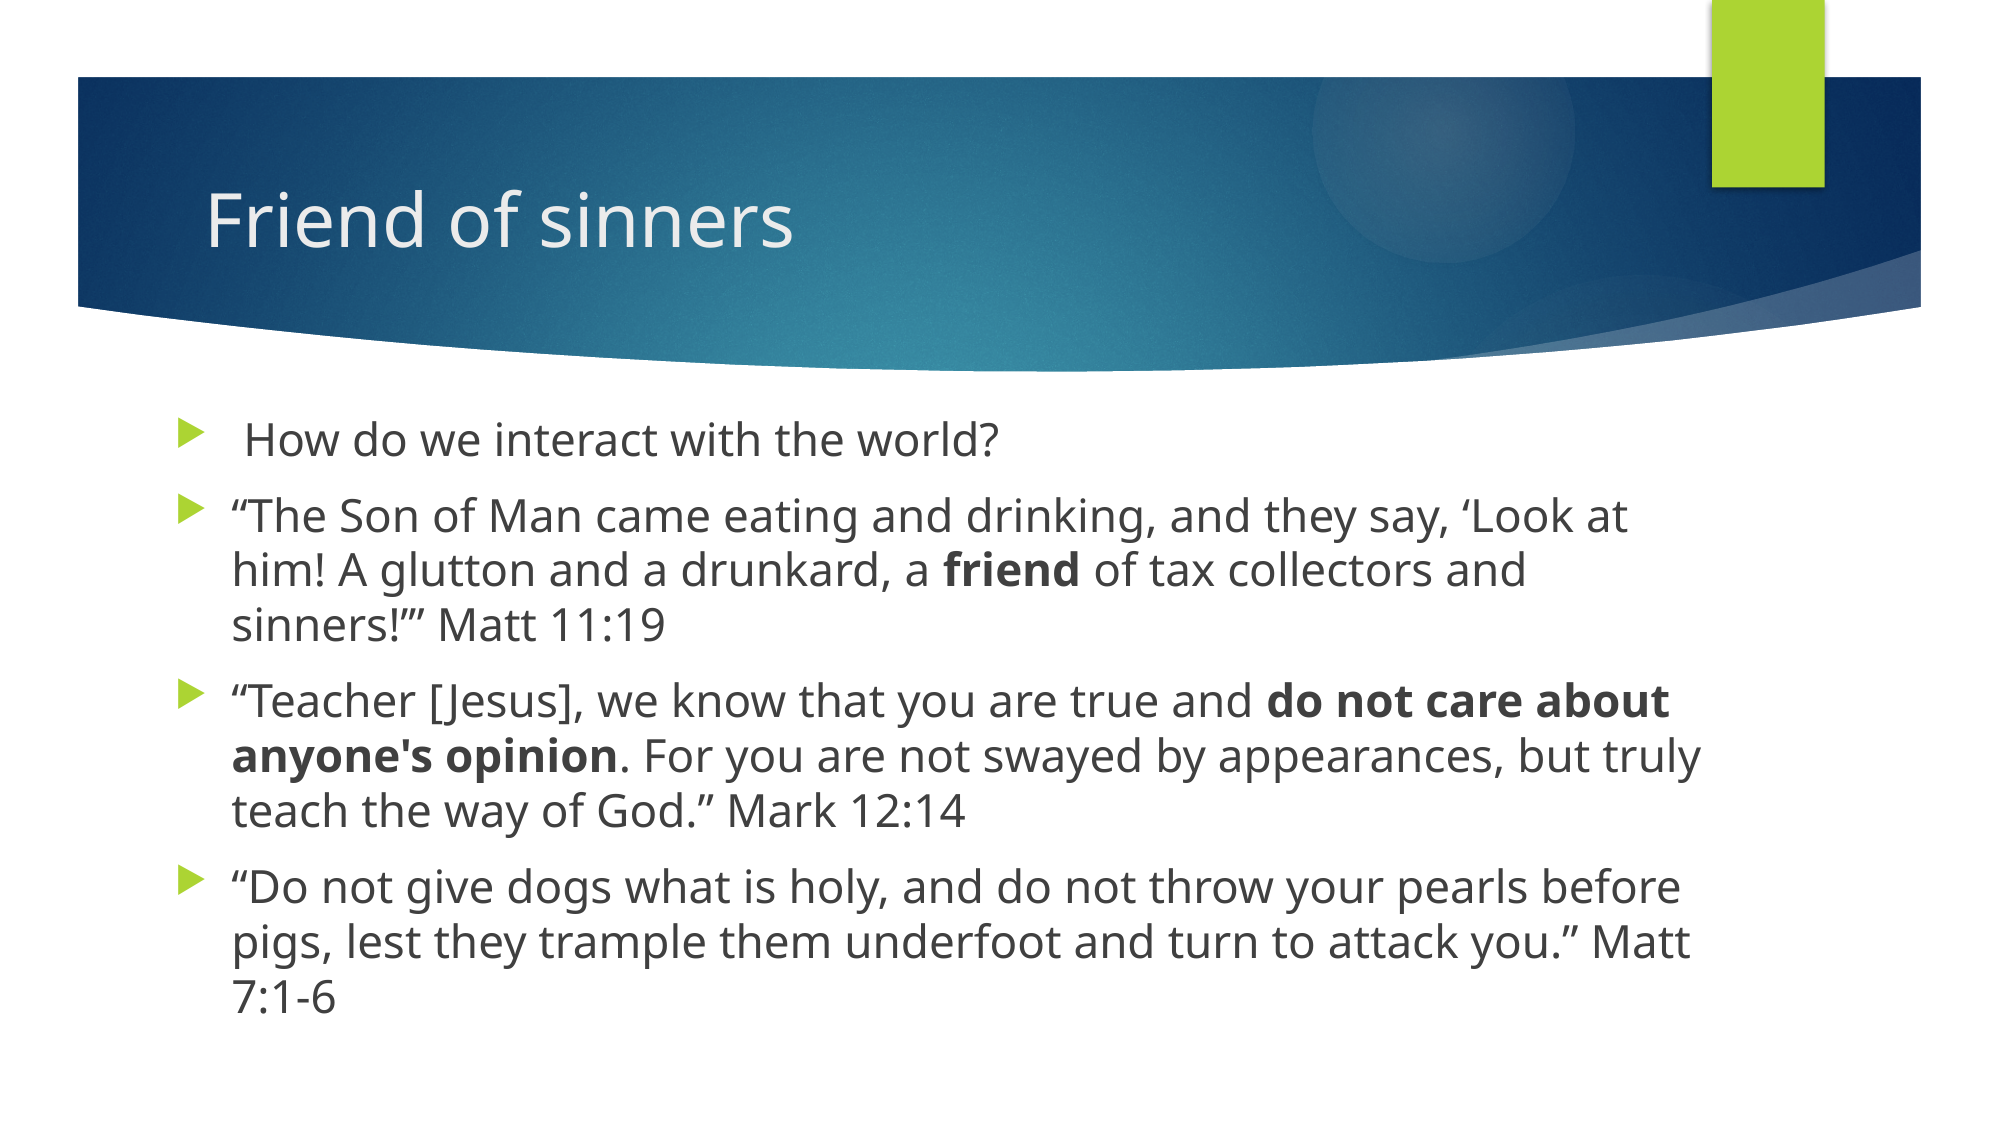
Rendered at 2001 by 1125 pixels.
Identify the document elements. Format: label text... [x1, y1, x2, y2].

title Friend of sinners [189, 159, 1627, 276]
list How do we interact with the world? “The Son of Man came eating and drinking, and they say, ‘Look at him! A glutton and a drunkard, a friend of tax collectors and sinners!’” Matt 11:19 “Teacher [Jesus], we know that you are true and do not care about anyone's opinion. For you are not swayed by appearances, but truly teach the way of God.” Mark 12:14 “Do not give dogs what is holy, and do not throw your pearls before pigs, lest they trample them underfoot and turn to attack you.” Matt 7:1-6 [159, 402, 1731, 1101]
